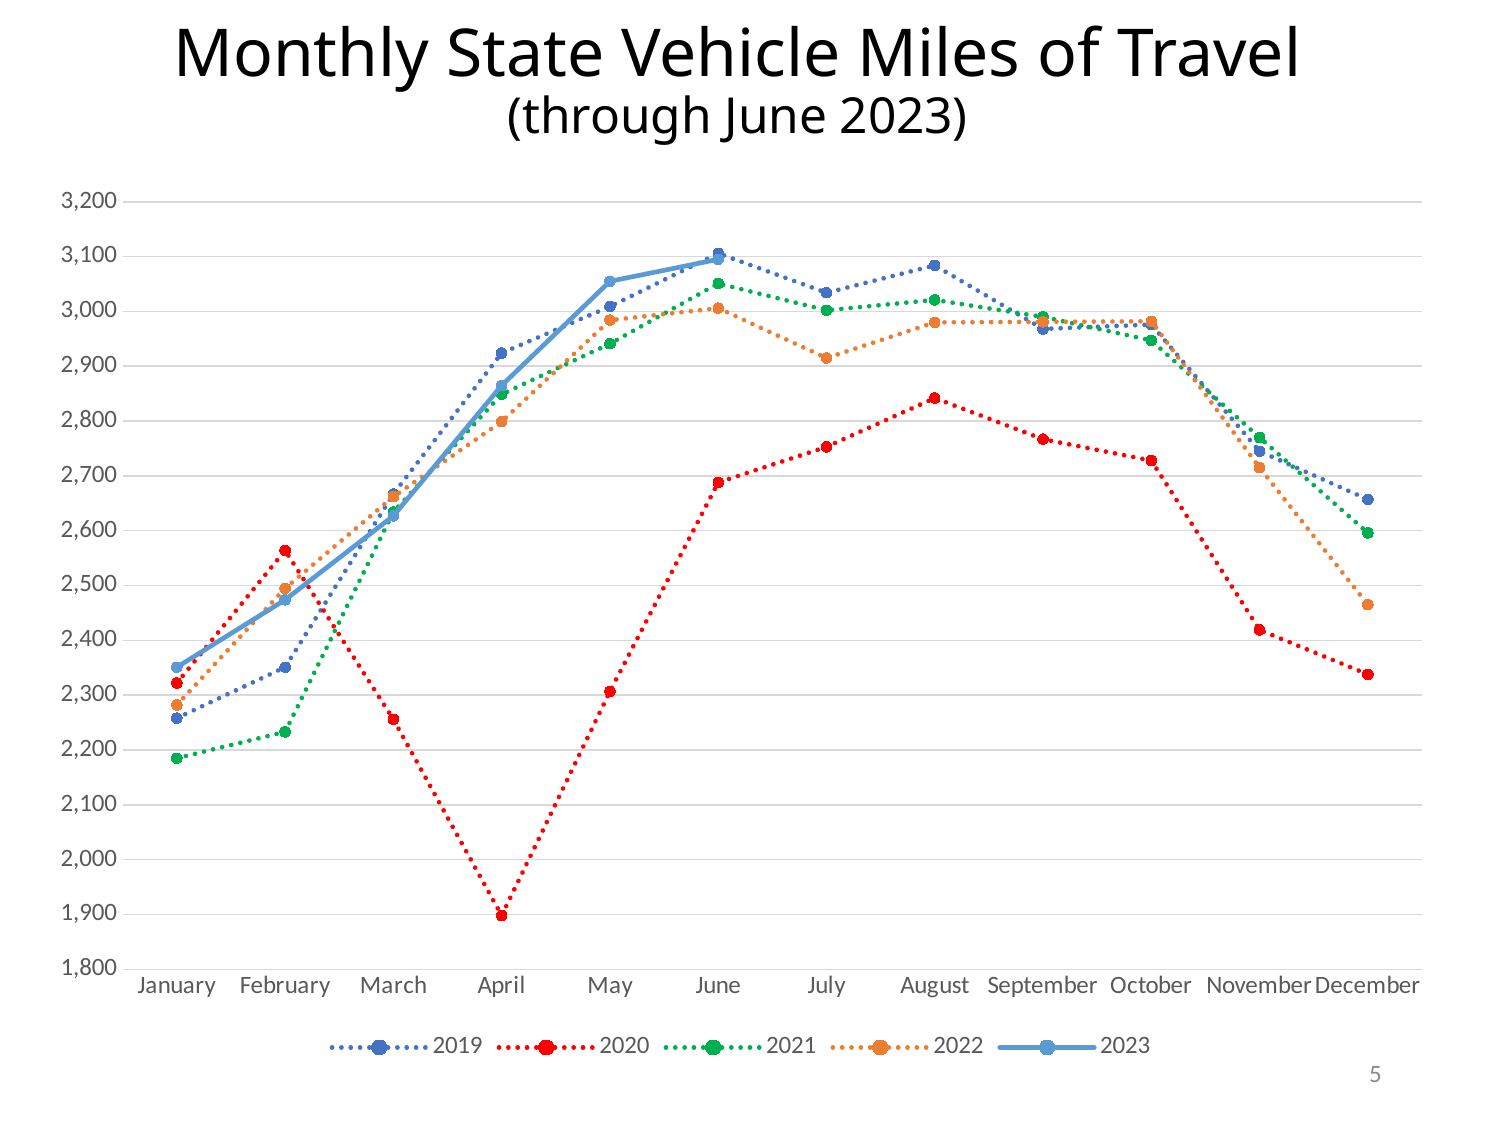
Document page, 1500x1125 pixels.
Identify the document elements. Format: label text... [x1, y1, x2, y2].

chart [32, 171, 1451, 1067]
slide_number 5 [1059, 1067, 1397, 1103]
title Monthly State Vehicle Miles of Travel (through June 2023) [90, 12, 1385, 153]
